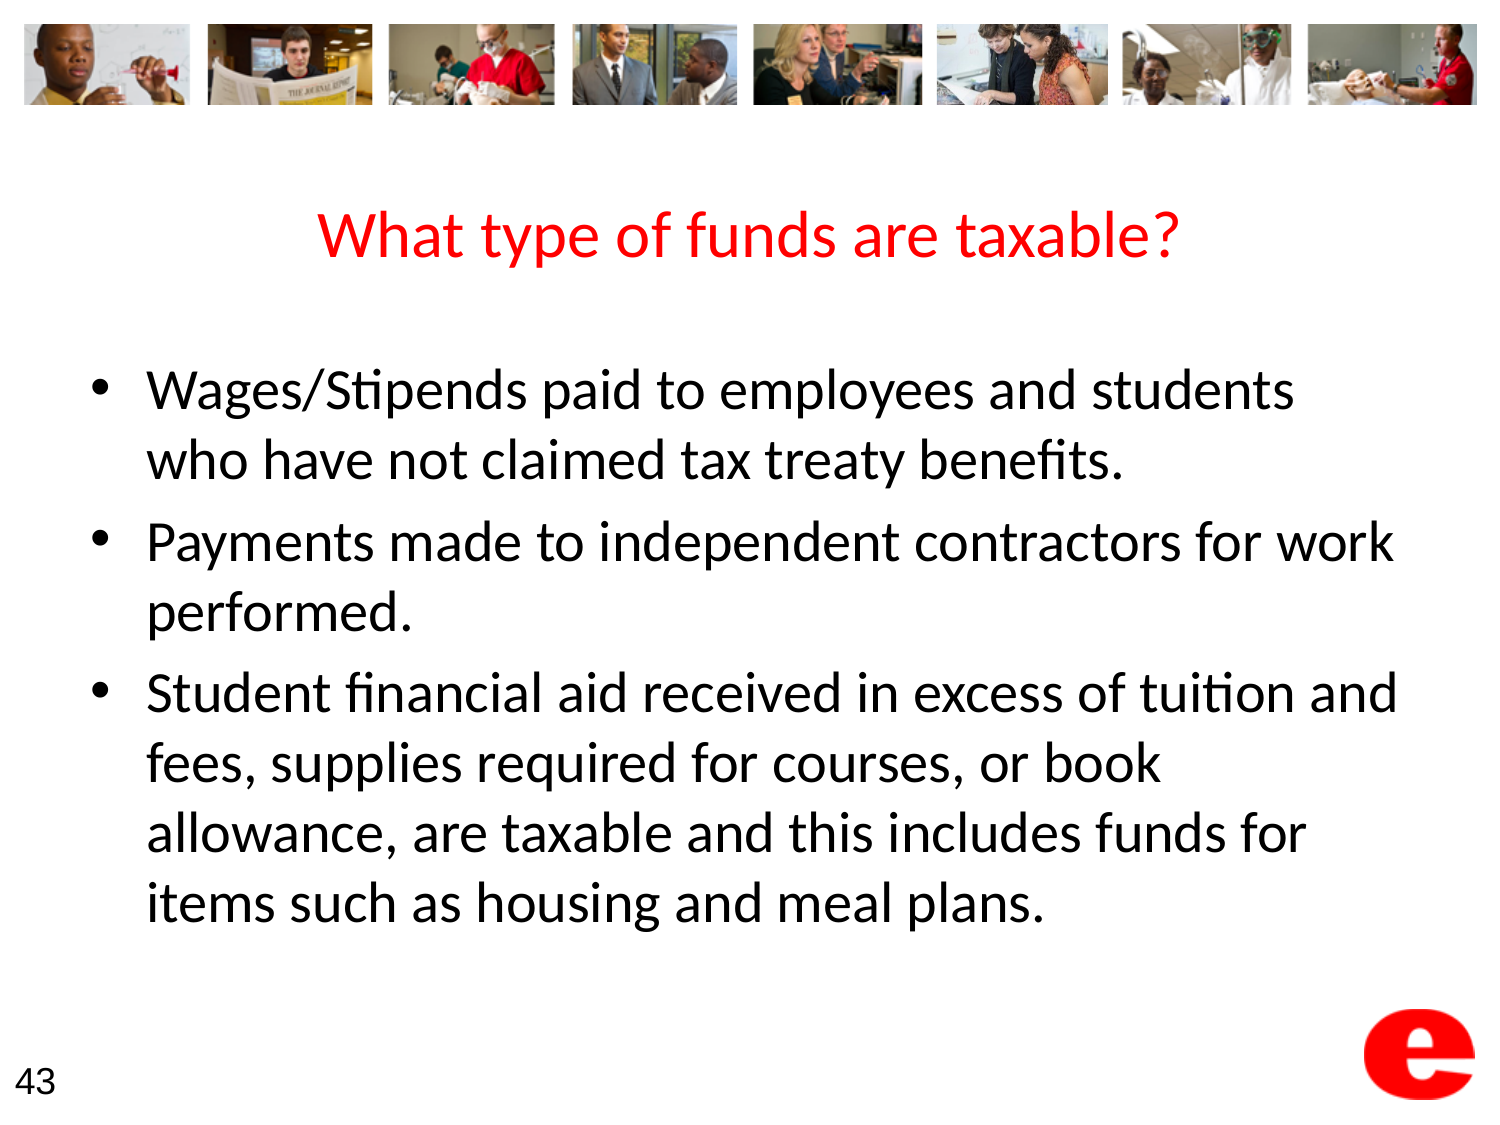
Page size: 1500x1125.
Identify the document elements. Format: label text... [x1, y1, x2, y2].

picture [24, 24, 1477, 105]
title What type of funds are taxable? [75, 162, 1425, 262]
picture [1364, 1009, 1475, 1100]
list Wages/Stipends paid to employees and students who have not claimed tax treaty benefits. Payments made to independent contractors for work performed. Student financial aid received in excess of tuition and fees, supplies required for courses, or book allowance, are taxable and this includes funds for items such as housing and meal plans. [75, 262, 1425, 1075]
text_box 43 [0, 1049, 150, 1110]
